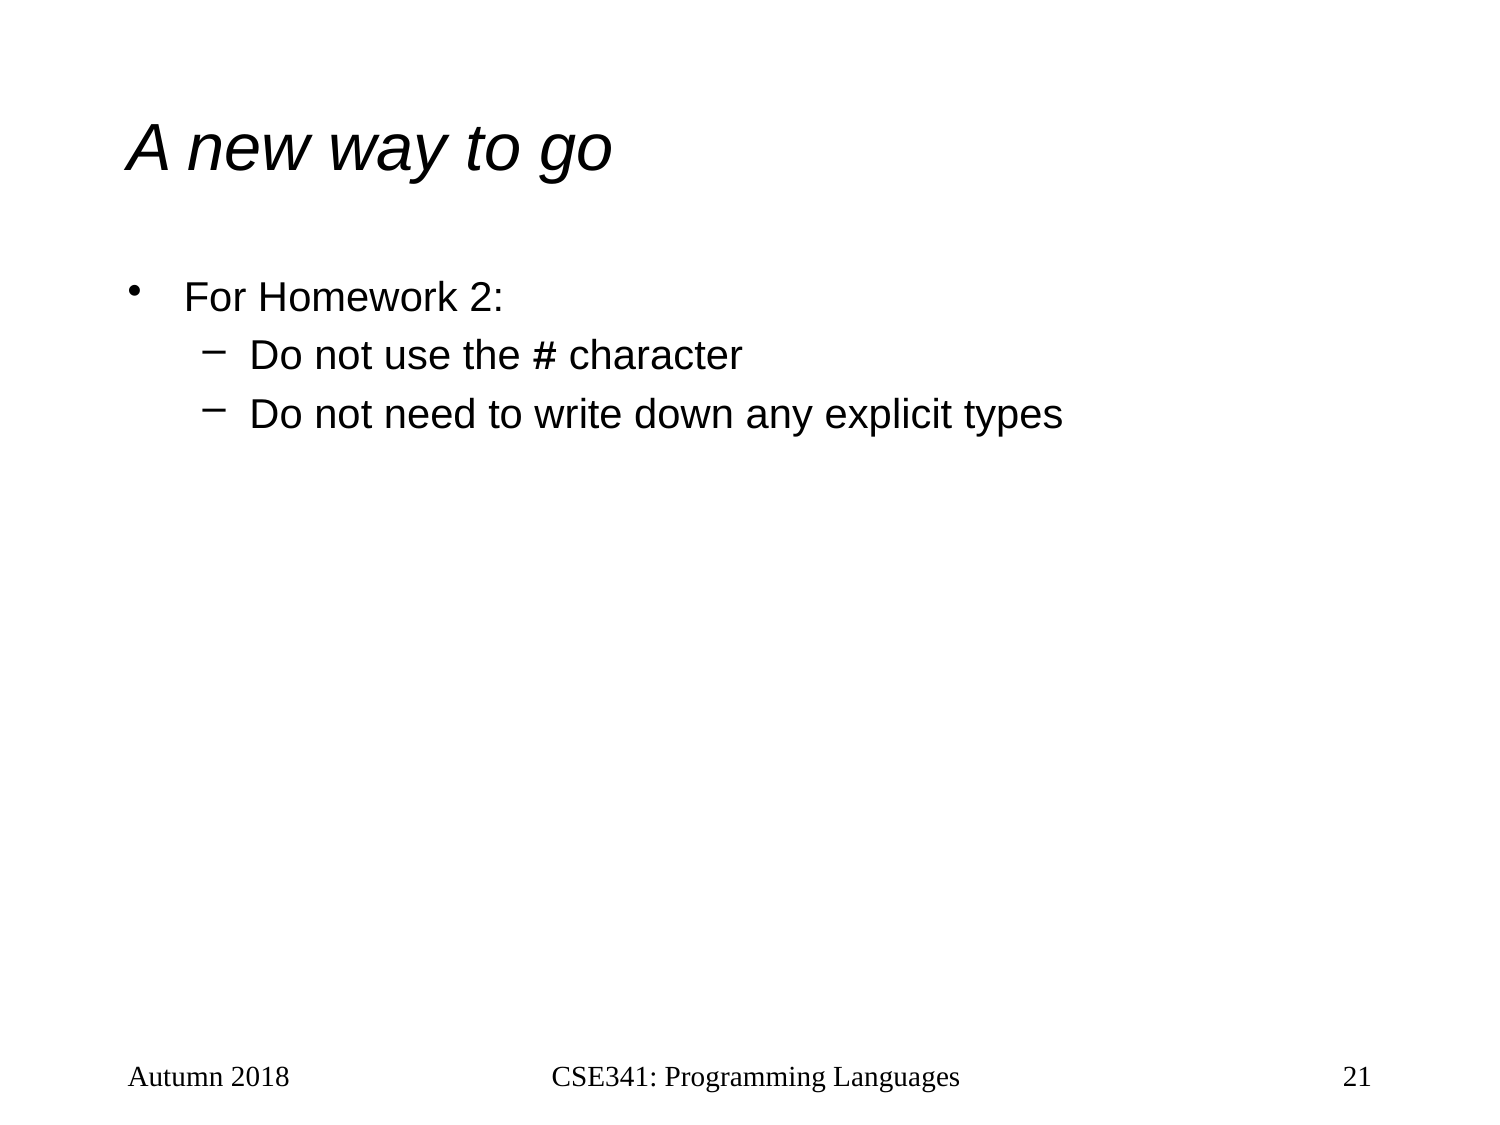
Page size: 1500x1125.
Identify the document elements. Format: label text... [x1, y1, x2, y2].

slide_number 21 [1074, 1049, 1388, 1125]
list For Homework 2: Do not use the # character Do not need to write down any explicit types [112, 262, 1388, 1001]
footer CSE341: Programming Languages [474, 1049, 1038, 1125]
title A new way to go [112, 49, 1388, 238]
slide_number Autumn 2018 [112, 1049, 426, 1125]
